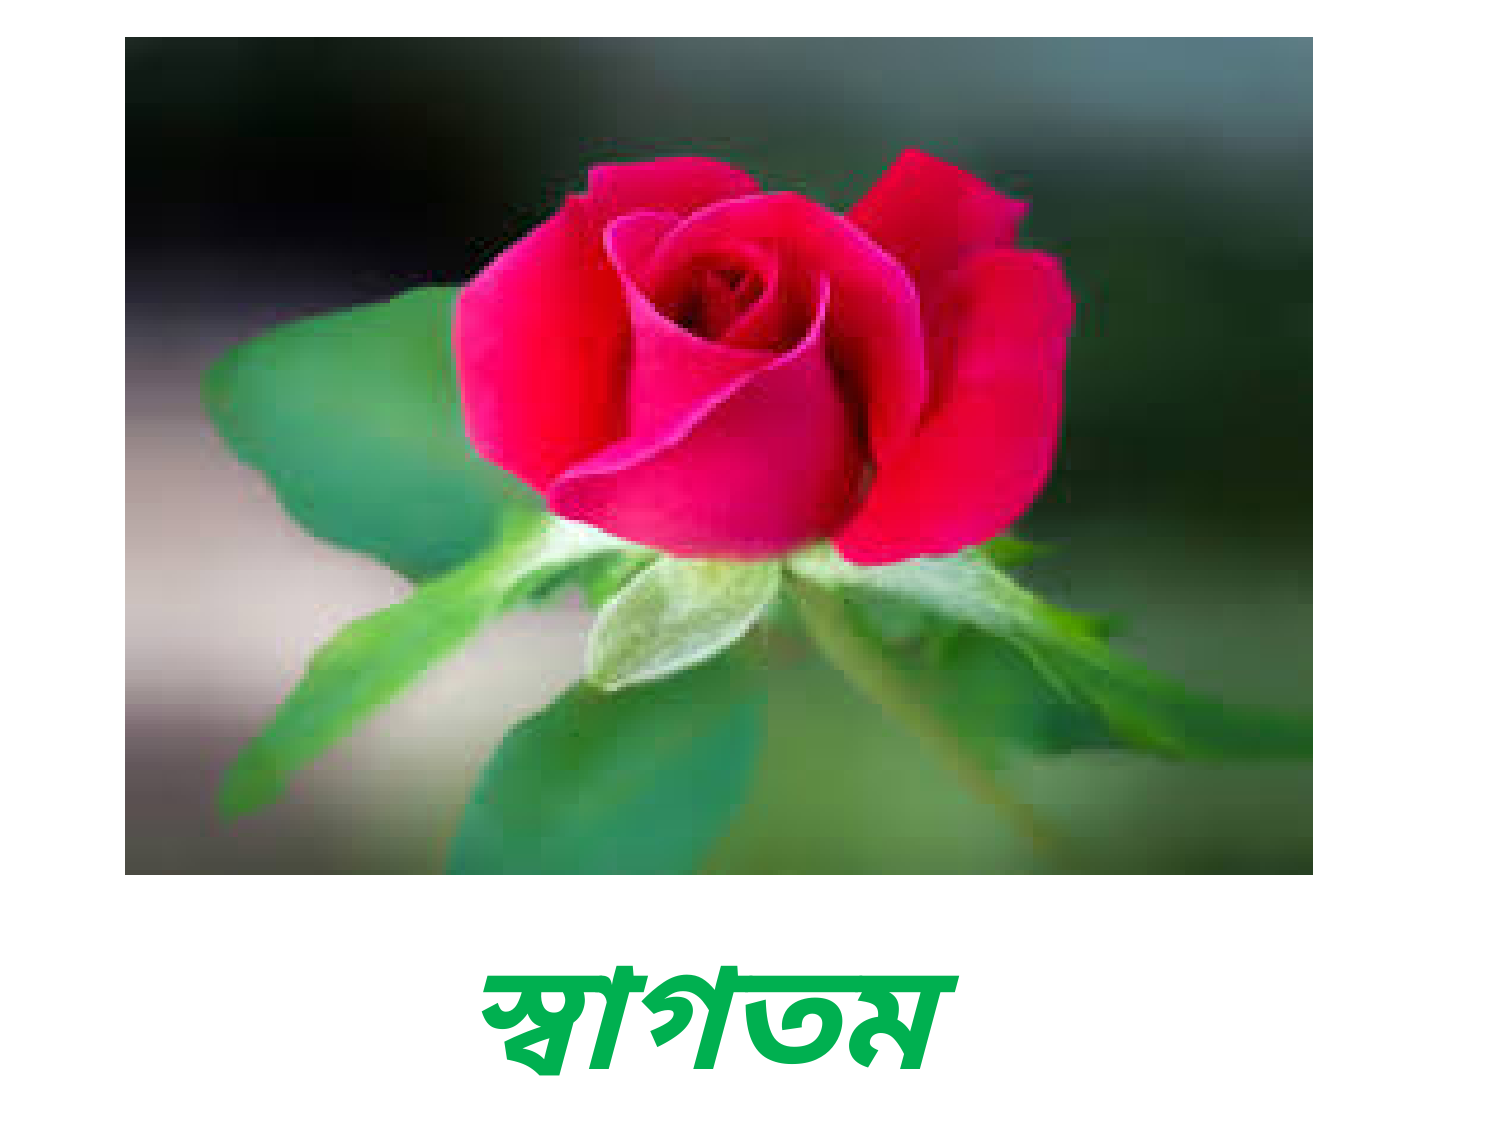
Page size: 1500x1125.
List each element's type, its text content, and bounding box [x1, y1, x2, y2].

text_box স্বাগতম [237, 912, 1200, 1108]
picture [124, 37, 1313, 876]
